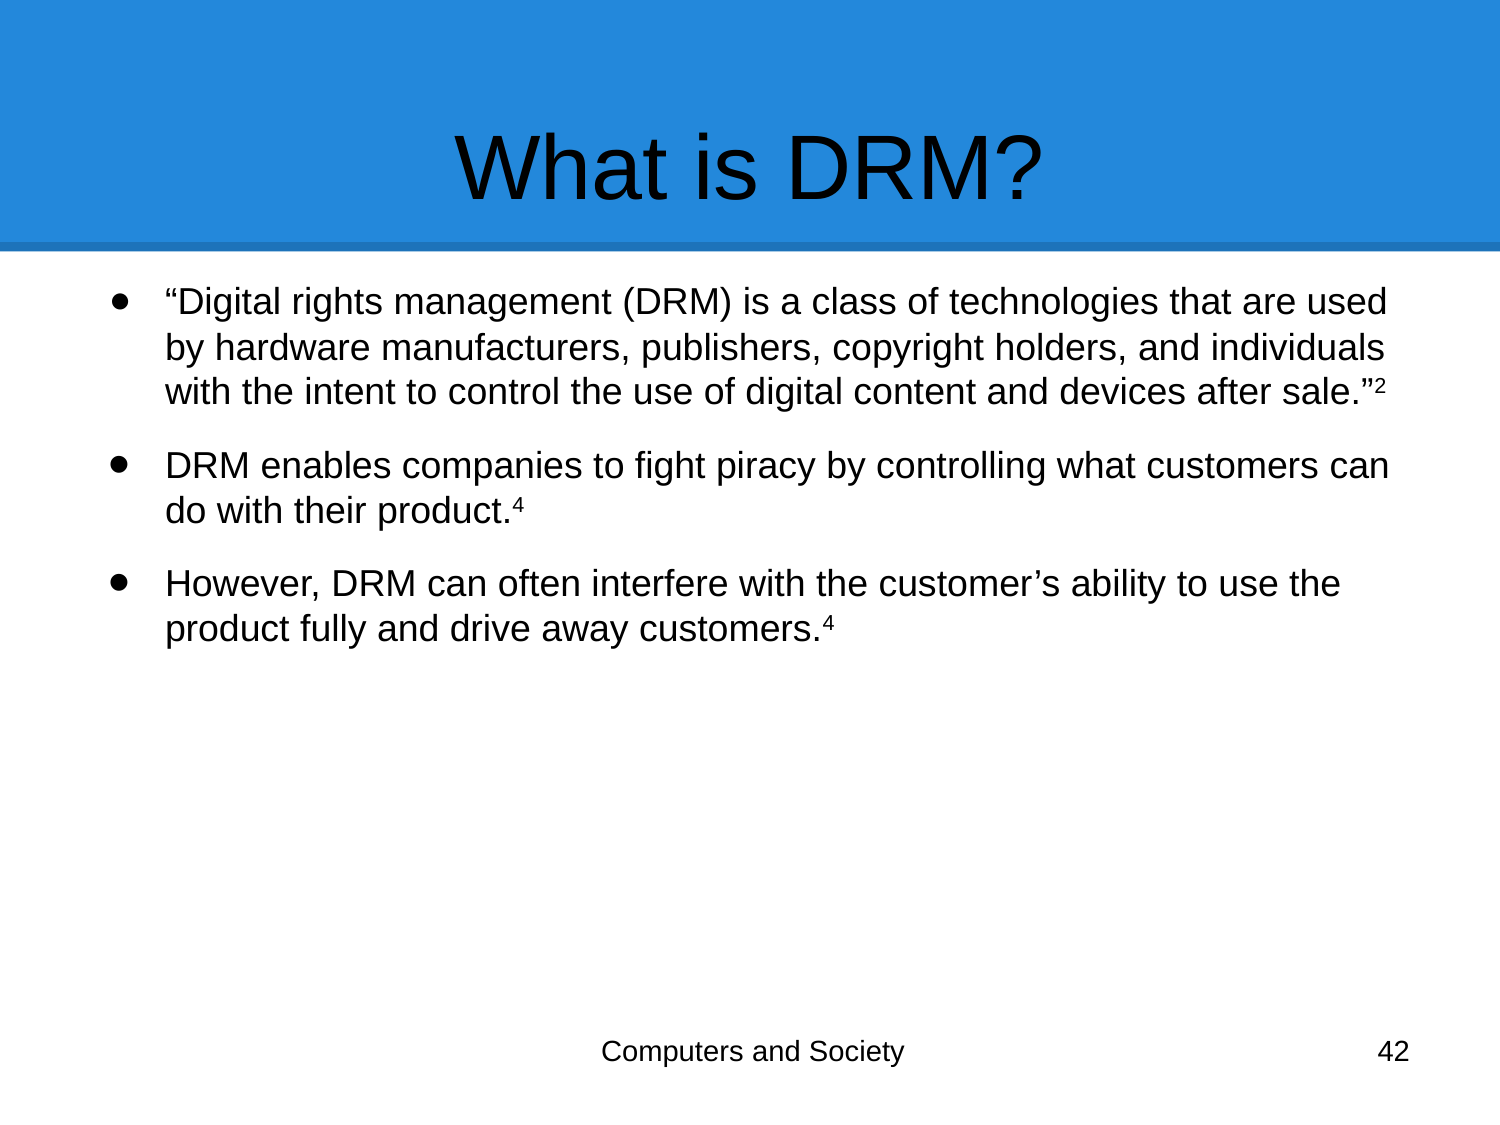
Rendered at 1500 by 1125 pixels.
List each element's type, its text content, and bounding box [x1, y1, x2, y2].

footer Computers and Society [440, 1024, 1067, 1103]
list “Digital rights management (DRM) is a class of technologies that are used by hardware manufacturers, publishers, copyright holders, and individuals with the intent to control the use of digital content and devices after sale.”2 DRM enables companies to fight piracy by controlling what customers can do with their product.4 However, DRM can often interfere with the customer’s ability to use the product fully and drive away customers.4 [74, 262, 1426, 1078]
slide_number 42 [1074, 1024, 1426, 1103]
title What is DRM? [74, 44, 1426, 233]
